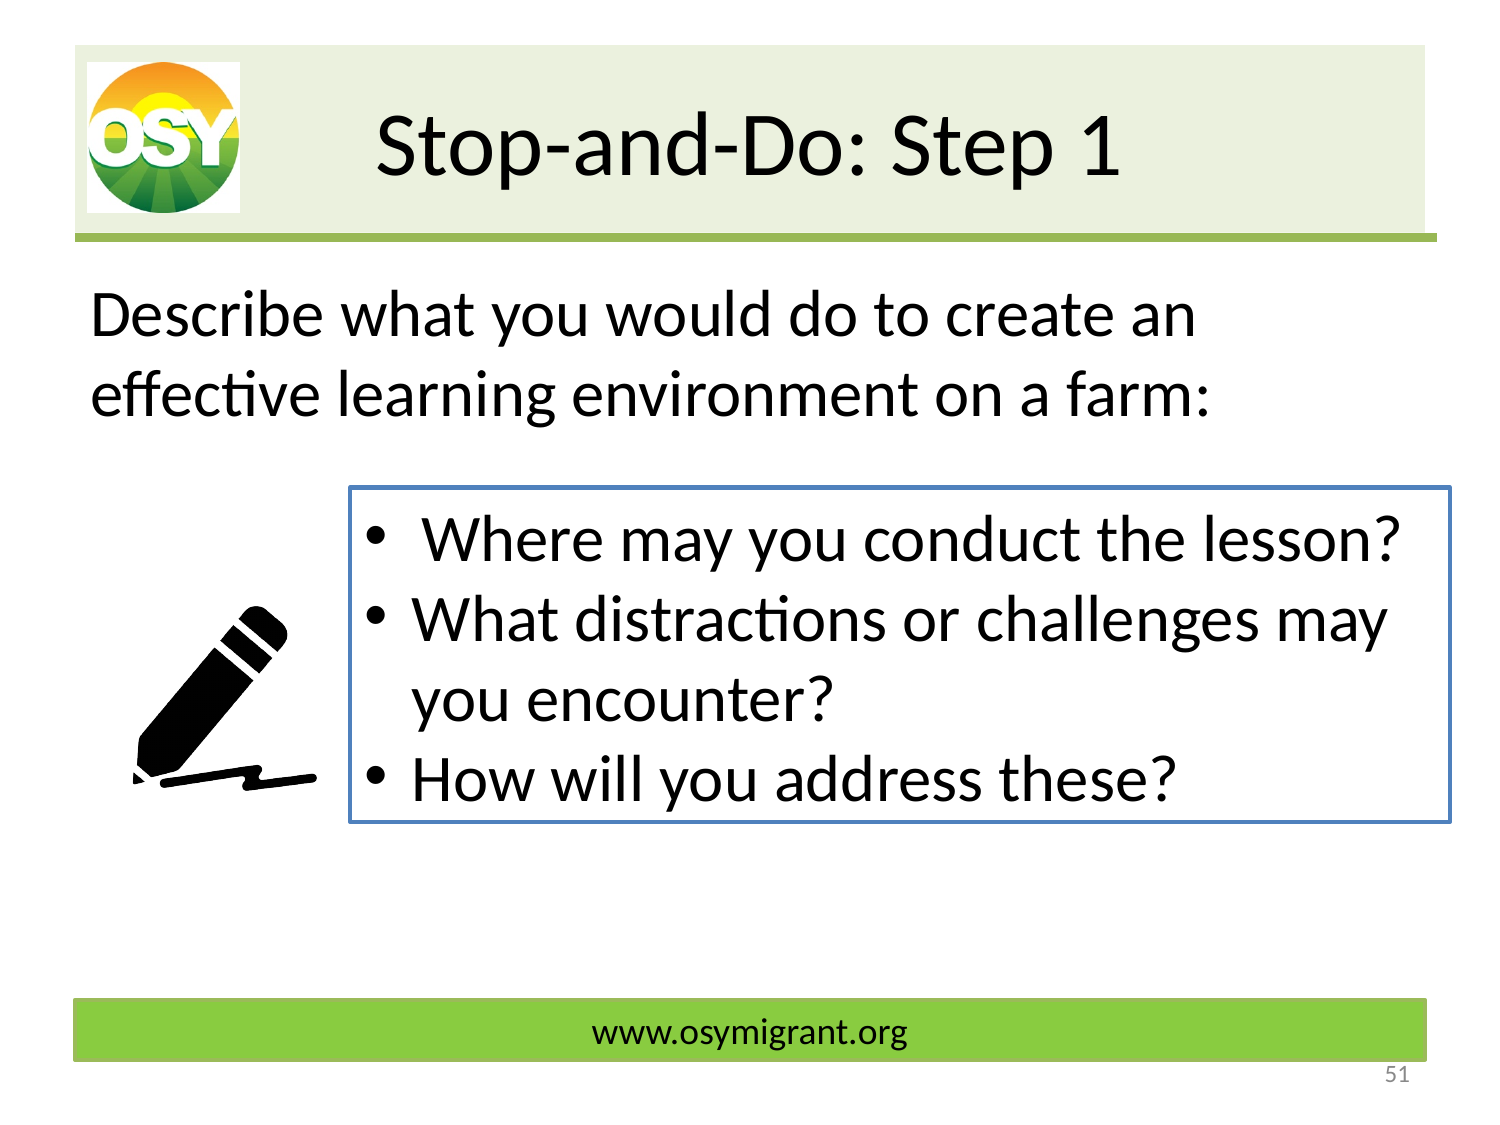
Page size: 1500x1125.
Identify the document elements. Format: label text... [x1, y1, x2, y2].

picture [87, 62, 240, 213]
text_box www.osymigrant.org [73, 998, 1427, 1062]
title Stop-and-Do: Step 1 [75, 45, 1425, 233]
list Describe what you would do to create an effective learning environment on a farm: [75, 262, 1425, 998]
picture [124, 596, 326, 798]
slide_number 51 [1074, 1062, 1425, 1103]
text_box Where may you conduct the lesson? What distractions or challenges may you encounter? How will you address these? [348, 485, 1452, 824]
